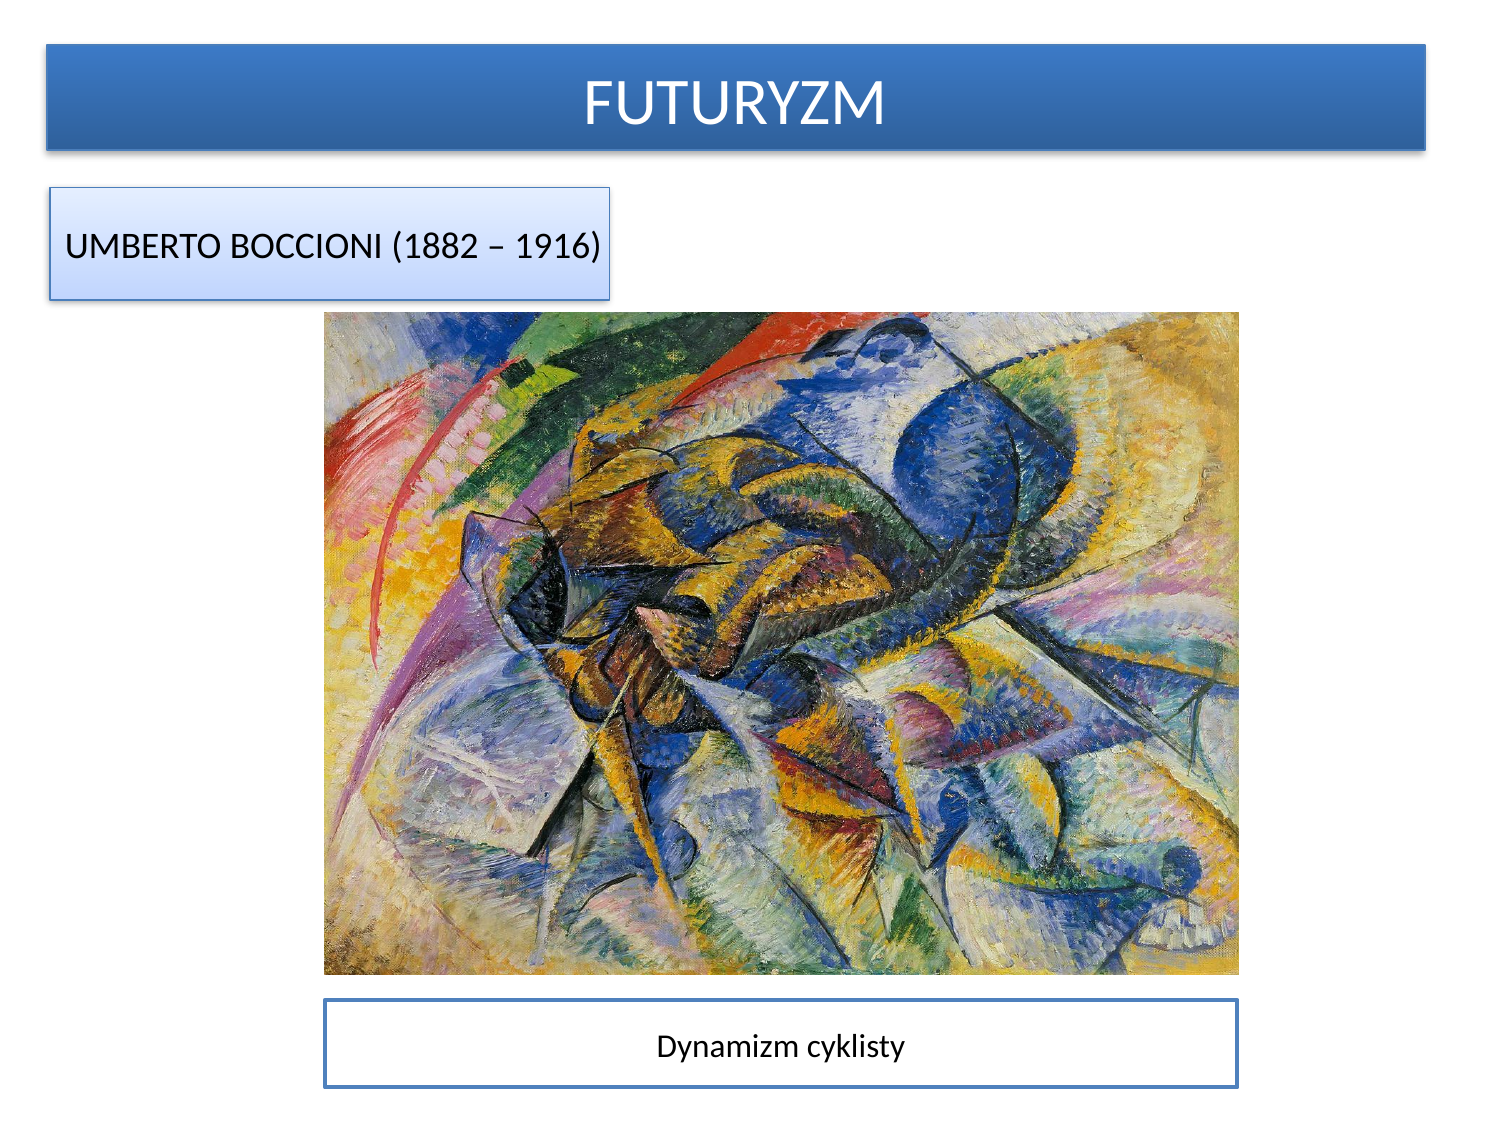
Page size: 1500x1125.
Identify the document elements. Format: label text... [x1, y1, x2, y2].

picture [324, 312, 1239, 976]
text_box FUTURYZM [46, 44, 1426, 151]
text_box UMBERTO BOCCIONI (1882 – 1916) [49, 187, 610, 301]
text_box Dynamizm cyklisty [323, 998, 1239, 1089]
